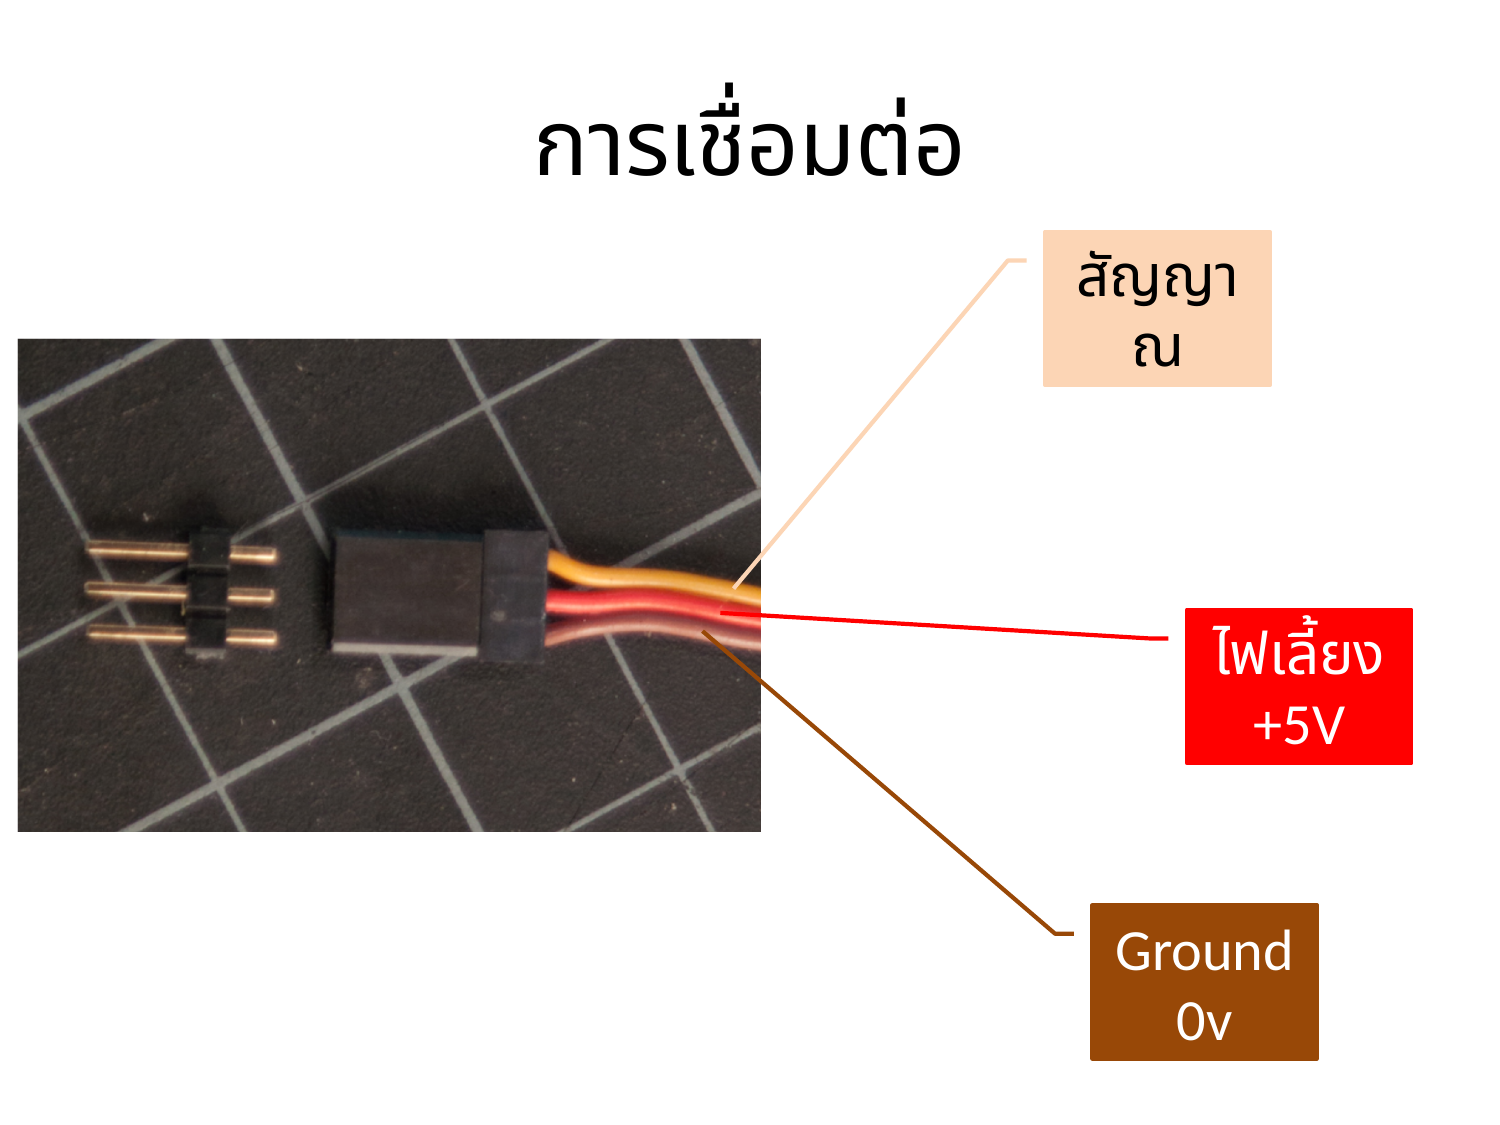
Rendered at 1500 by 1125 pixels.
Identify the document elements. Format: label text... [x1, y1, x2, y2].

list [141, 213, 636, 957]
text_box สัญญาณ [1043, 230, 1272, 387]
text_box ไฟเลี้ยง +5V [1185, 608, 1413, 765]
text_box สัญญาณ [731, 258, 1027, 590]
text_box Ground 0v [1090, 903, 1319, 1061]
text_box Ground 0v [701, 629, 1074, 936]
picture [636, 339, 761, 832]
text_box ไฟเลี้ยง +5V [720, 610, 1169, 641]
title การเชื่อมต่อ [75, 45, 1425, 233]
picture [18, 339, 141, 832]
